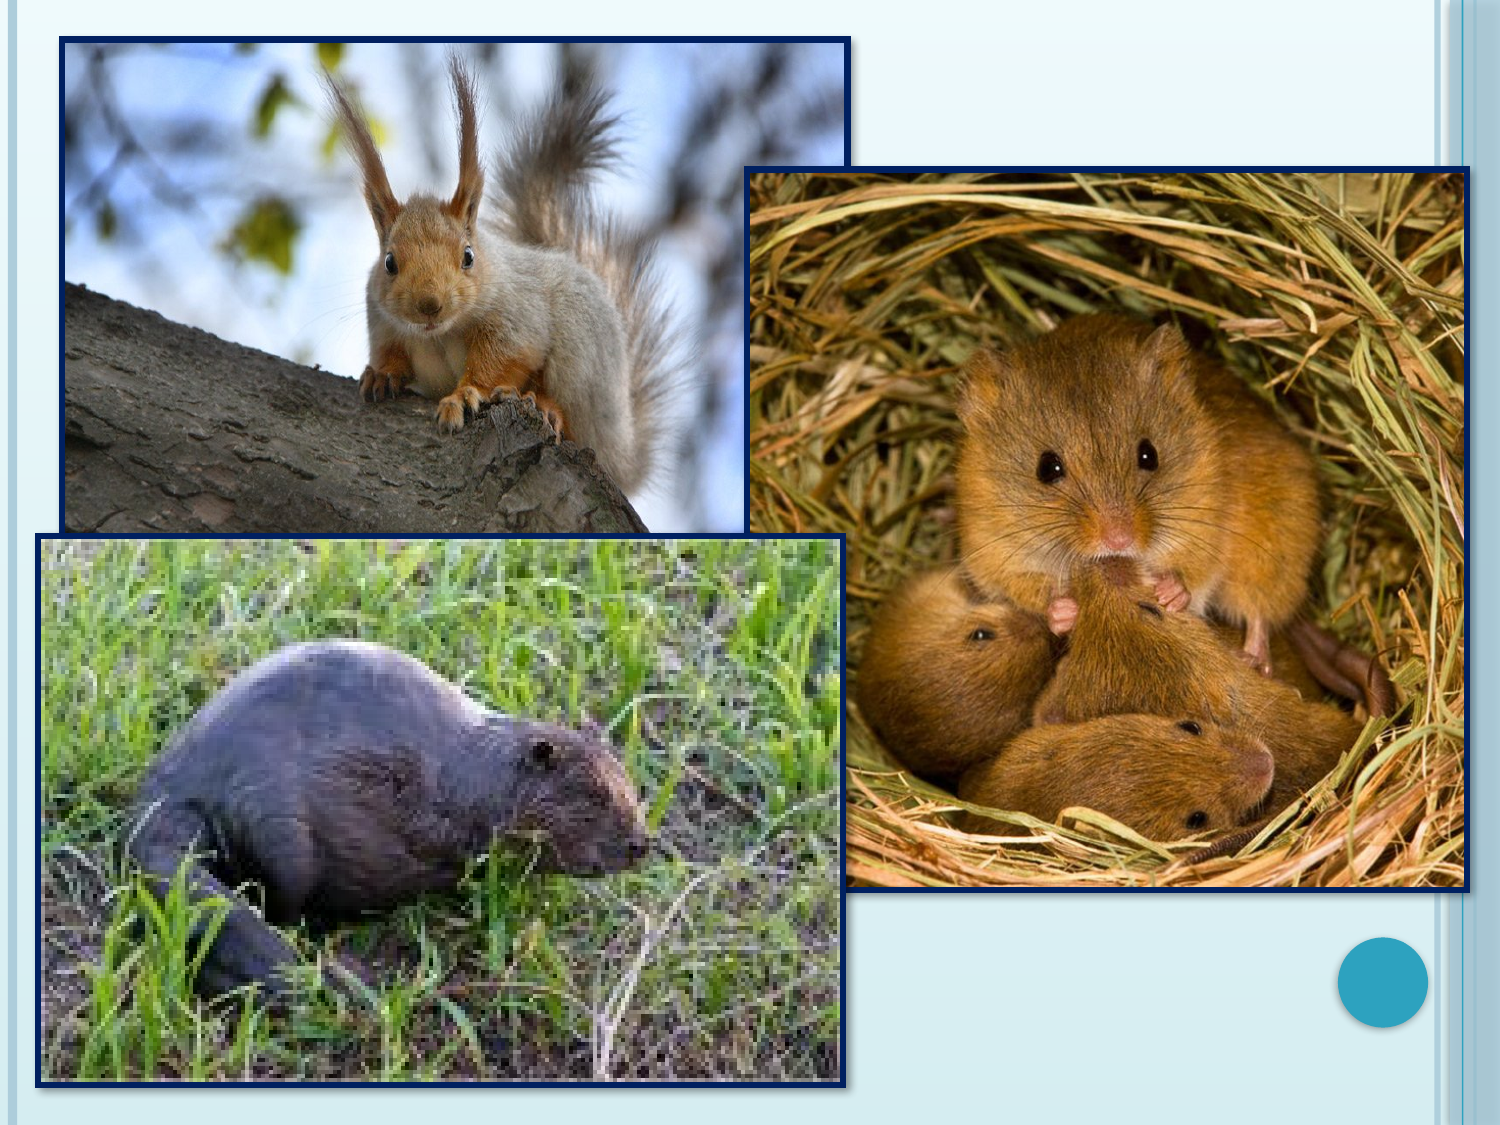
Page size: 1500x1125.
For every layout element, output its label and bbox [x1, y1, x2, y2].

picture [40, 42, 1465, 1083]
